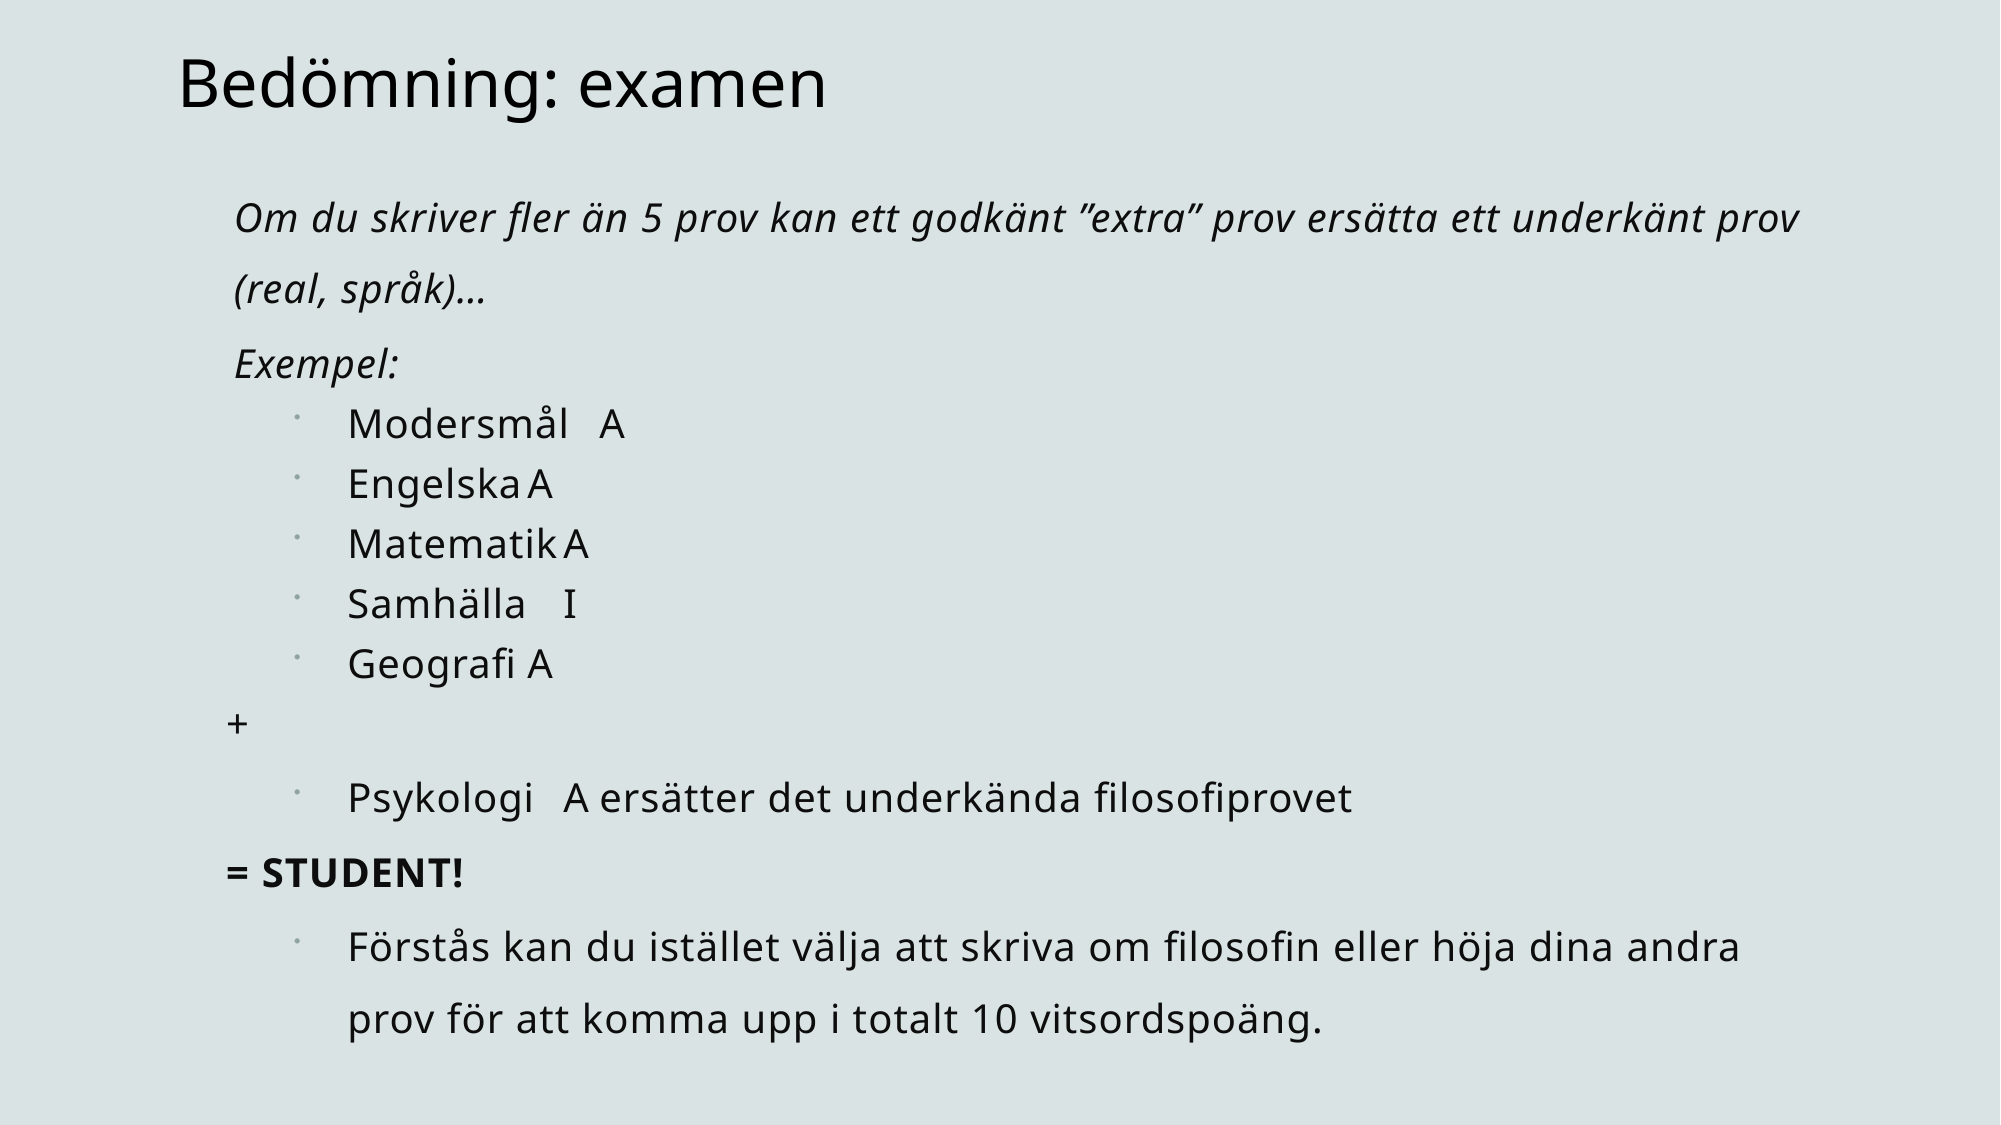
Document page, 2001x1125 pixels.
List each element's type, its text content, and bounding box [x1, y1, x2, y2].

title Bedömning: examen [162, 21, 1838, 129]
list Om du skriver fler än 5 prov kan ett godkänt ”extra” prov ersätta ett underkänt prov (real, språk)… Exempel: Modersmål A Engelska A Matematik A Samhälla I Geografi A + Psykologi A ersätter det underkända filosofiprovet = STUDENT! Förstås kan du istället välja att skriva om filosofin eller höja dina andra prov för att komma upp i totalt 10 vitsordspoäng. [162, 160, 1838, 1061]
